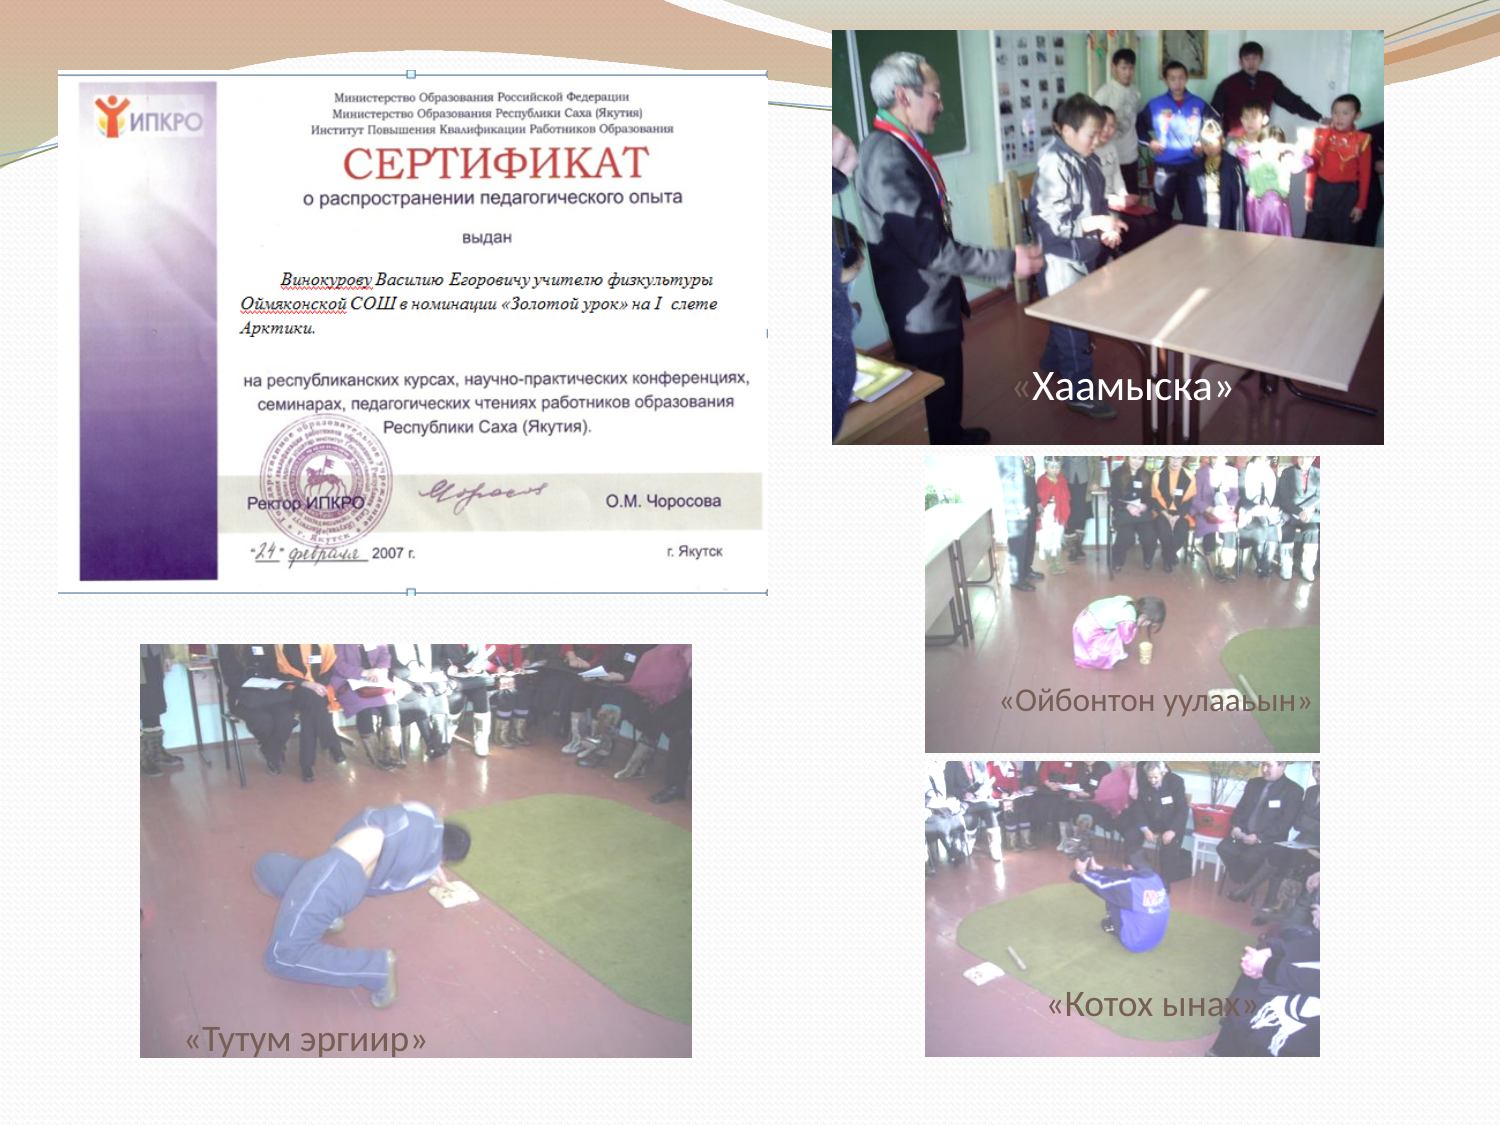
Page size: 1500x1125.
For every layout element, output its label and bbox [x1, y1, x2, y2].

picture [140, 644, 693, 1059]
picture [832, 30, 1385, 445]
picture [925, 456, 1320, 753]
picture [58, 70, 768, 597]
picture [925, 761, 1320, 1058]
